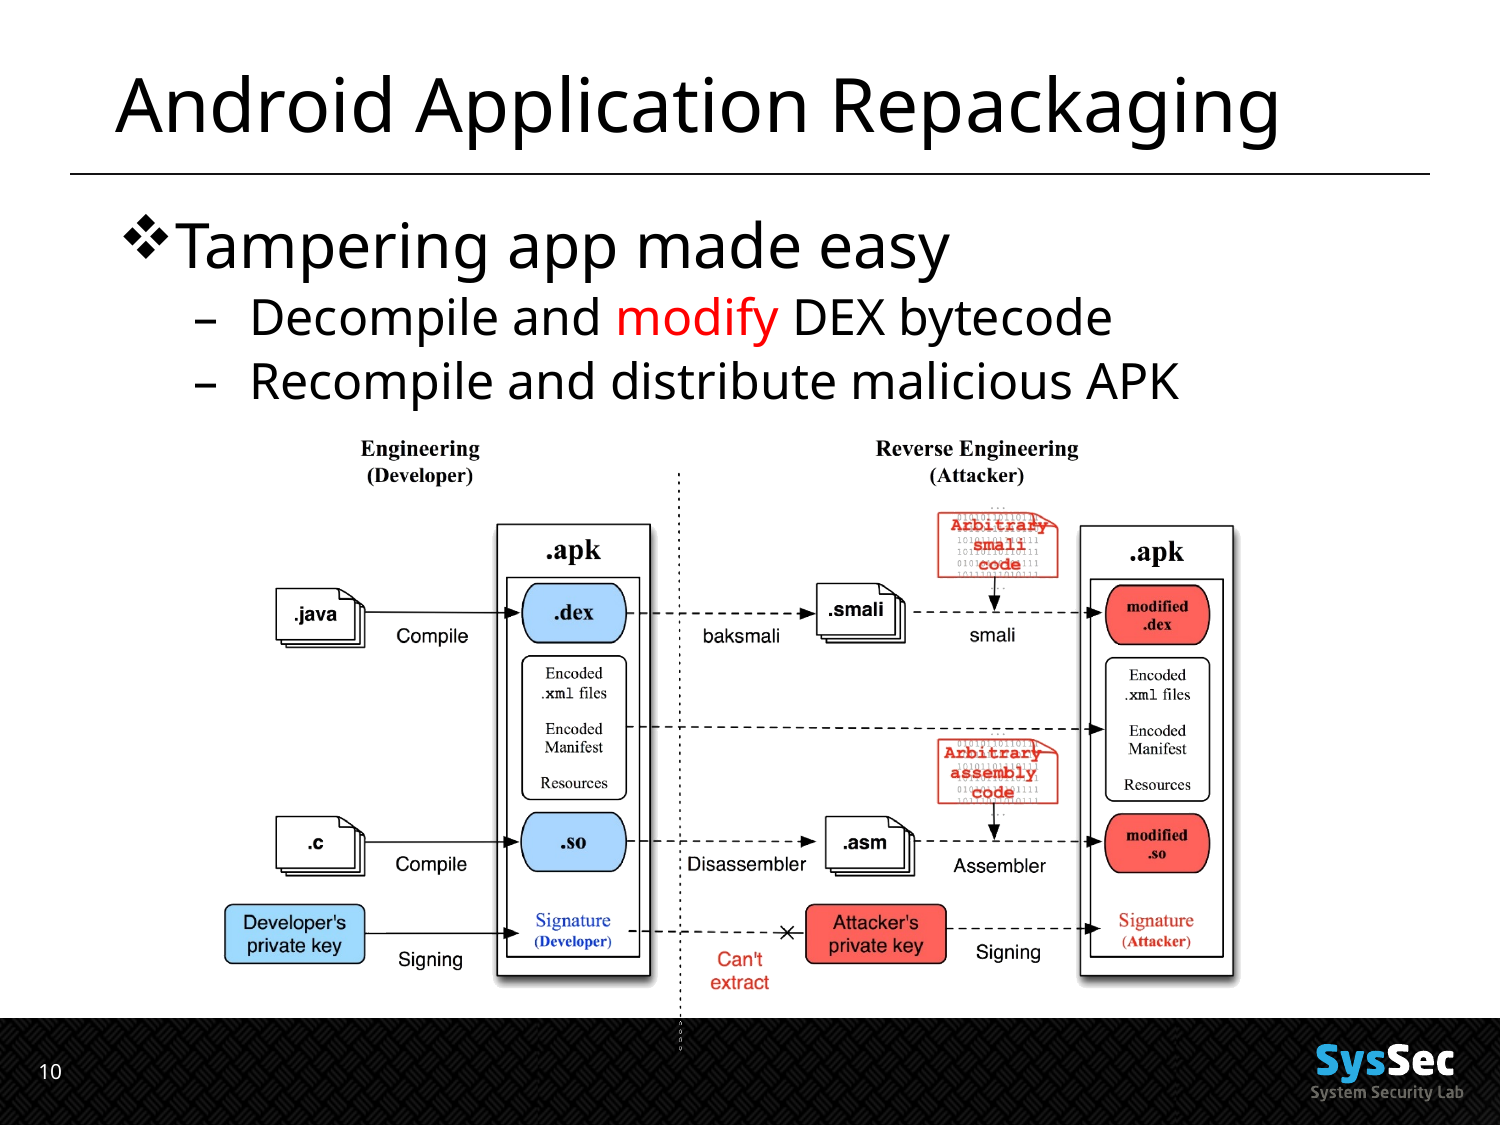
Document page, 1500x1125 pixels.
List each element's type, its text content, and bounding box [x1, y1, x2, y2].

title Android Application Repackaging [100, 45, 1395, 170]
picture [205, 421, 1268, 1068]
list Tampering app made easy Decompile and modify DEX bytecode Recompile and distribute malicious APK [103, 206, 1397, 987]
